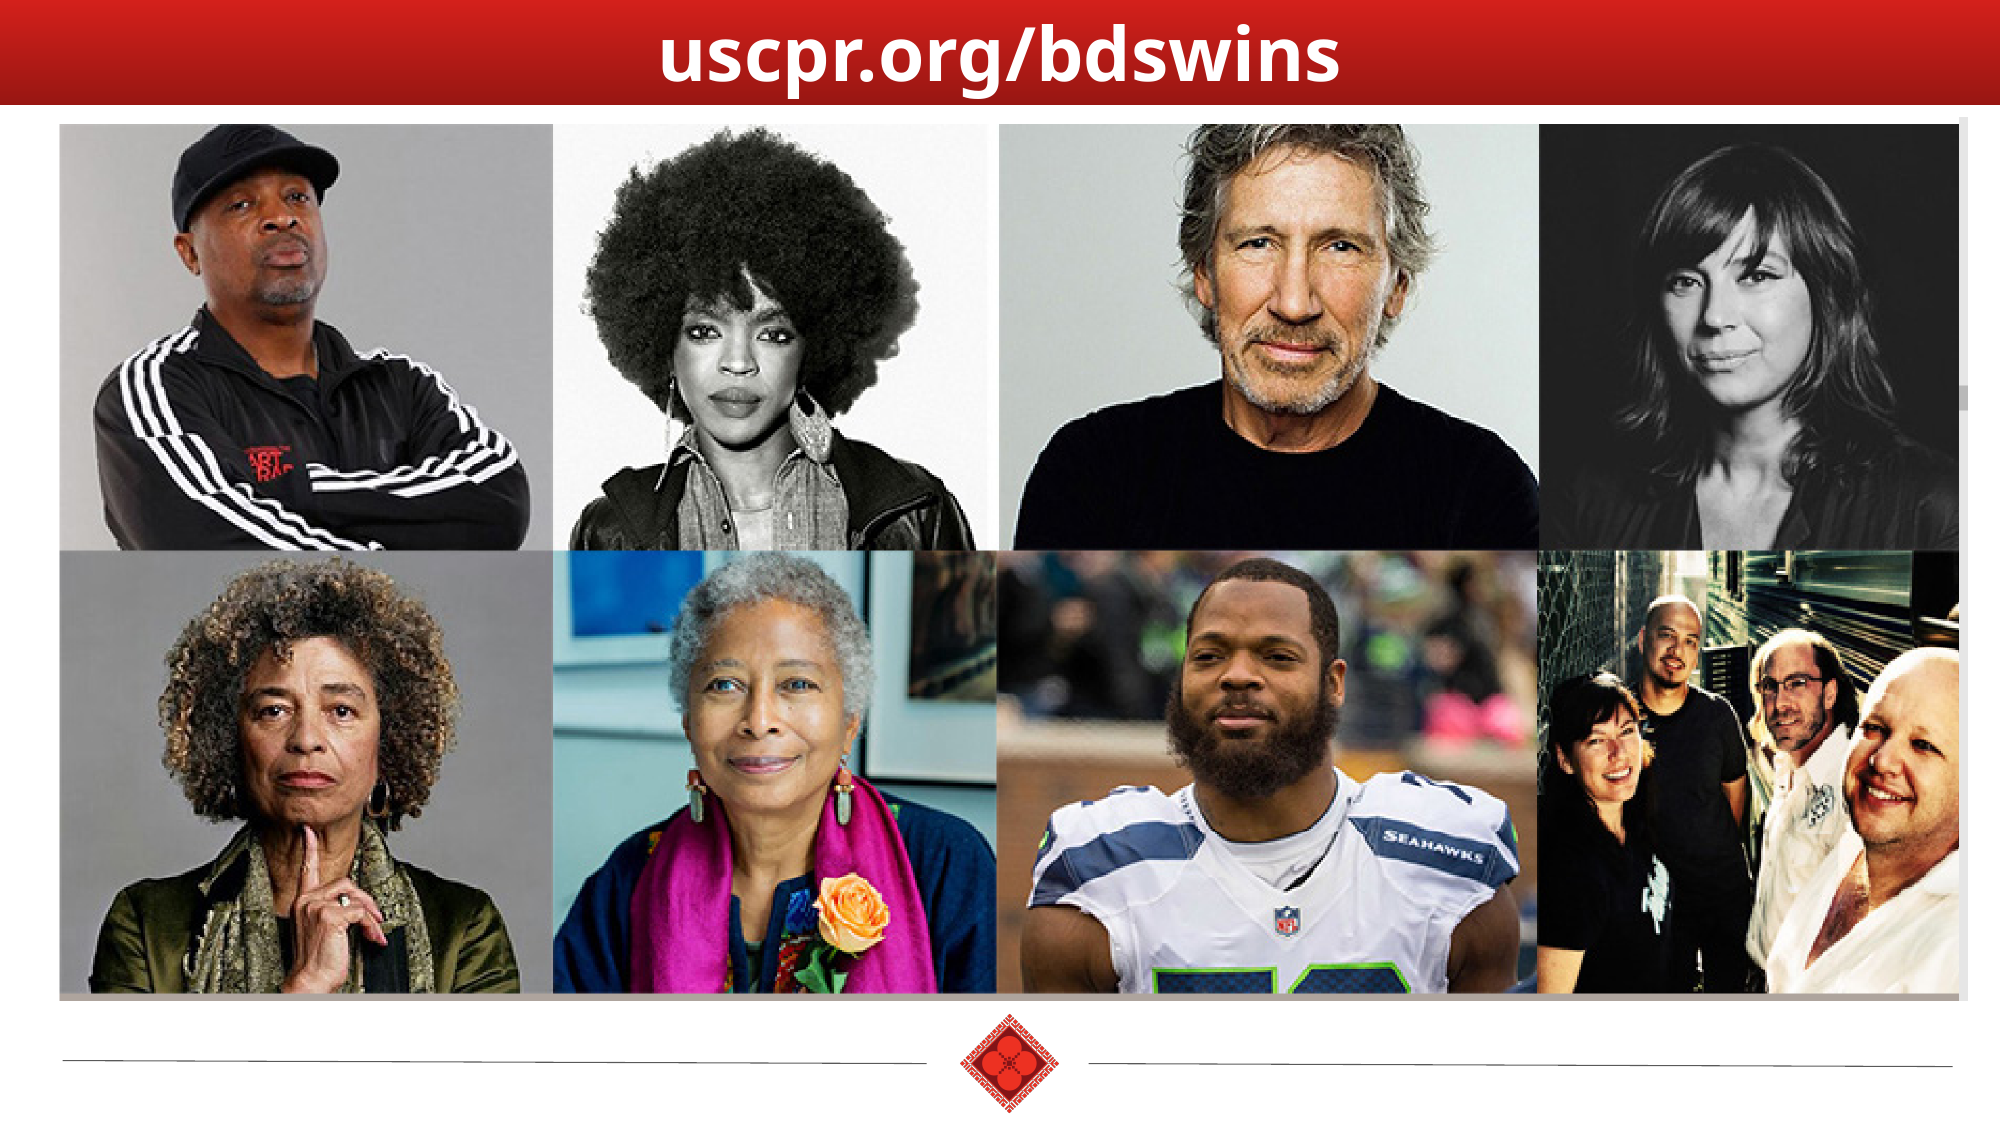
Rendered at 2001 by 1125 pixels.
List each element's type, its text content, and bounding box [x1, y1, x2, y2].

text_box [62, 1060, 927, 1064]
picture [958, 1012, 1061, 1115]
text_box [1088, 1063, 1953, 1067]
text_box uscpr.org/bdswins [0, 0, 2000, 105]
picture [50, 117, 1968, 1002]
